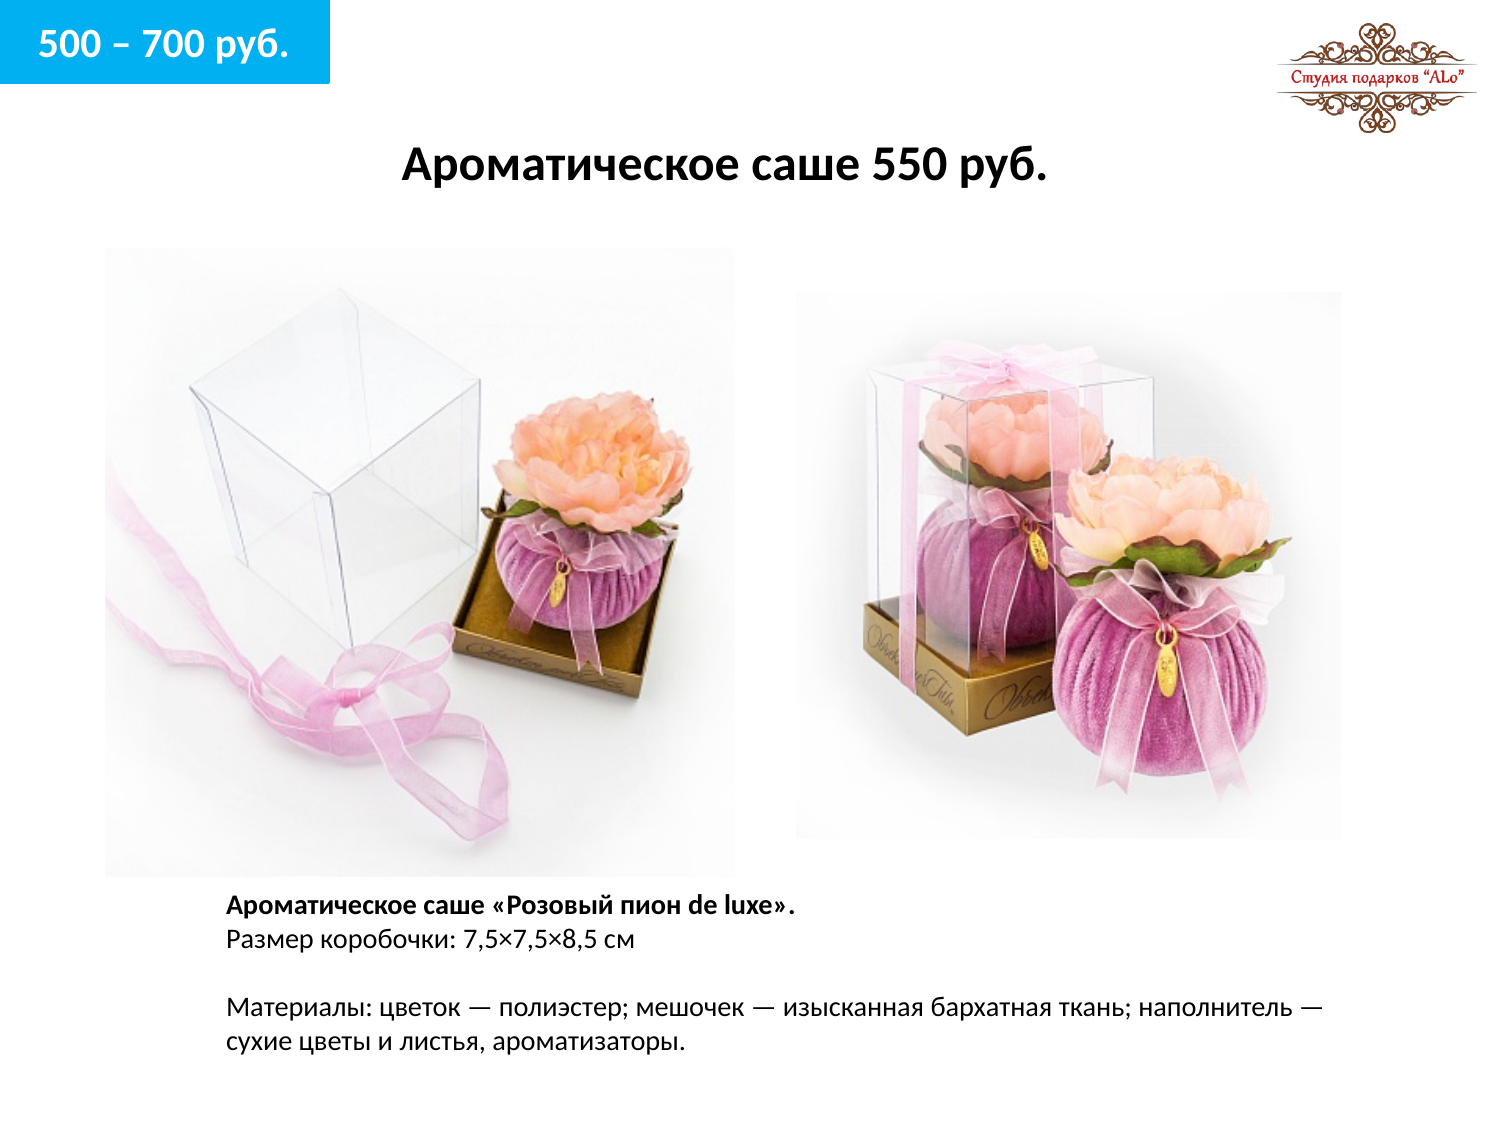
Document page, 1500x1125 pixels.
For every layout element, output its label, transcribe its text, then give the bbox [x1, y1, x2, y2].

list Ароматическое саше «Розовый пион de luxe». Размер коробочки: 7,5×7,5×8,5 см Материалы: цветок — полиэстер; мешочек — изысканная бархатная ткань; наполнитель — сухие цветы и листья, ароматизаторы. [210, 878, 1372, 1065]
picture [796, 292, 1341, 842]
title Ароматическое саше 550 руб. [386, 105, 1287, 199]
picture [1277, 23, 1477, 133]
text_box 500 – 700 руб. [0, 0, 330, 84]
picture [105, 245, 735, 880]
